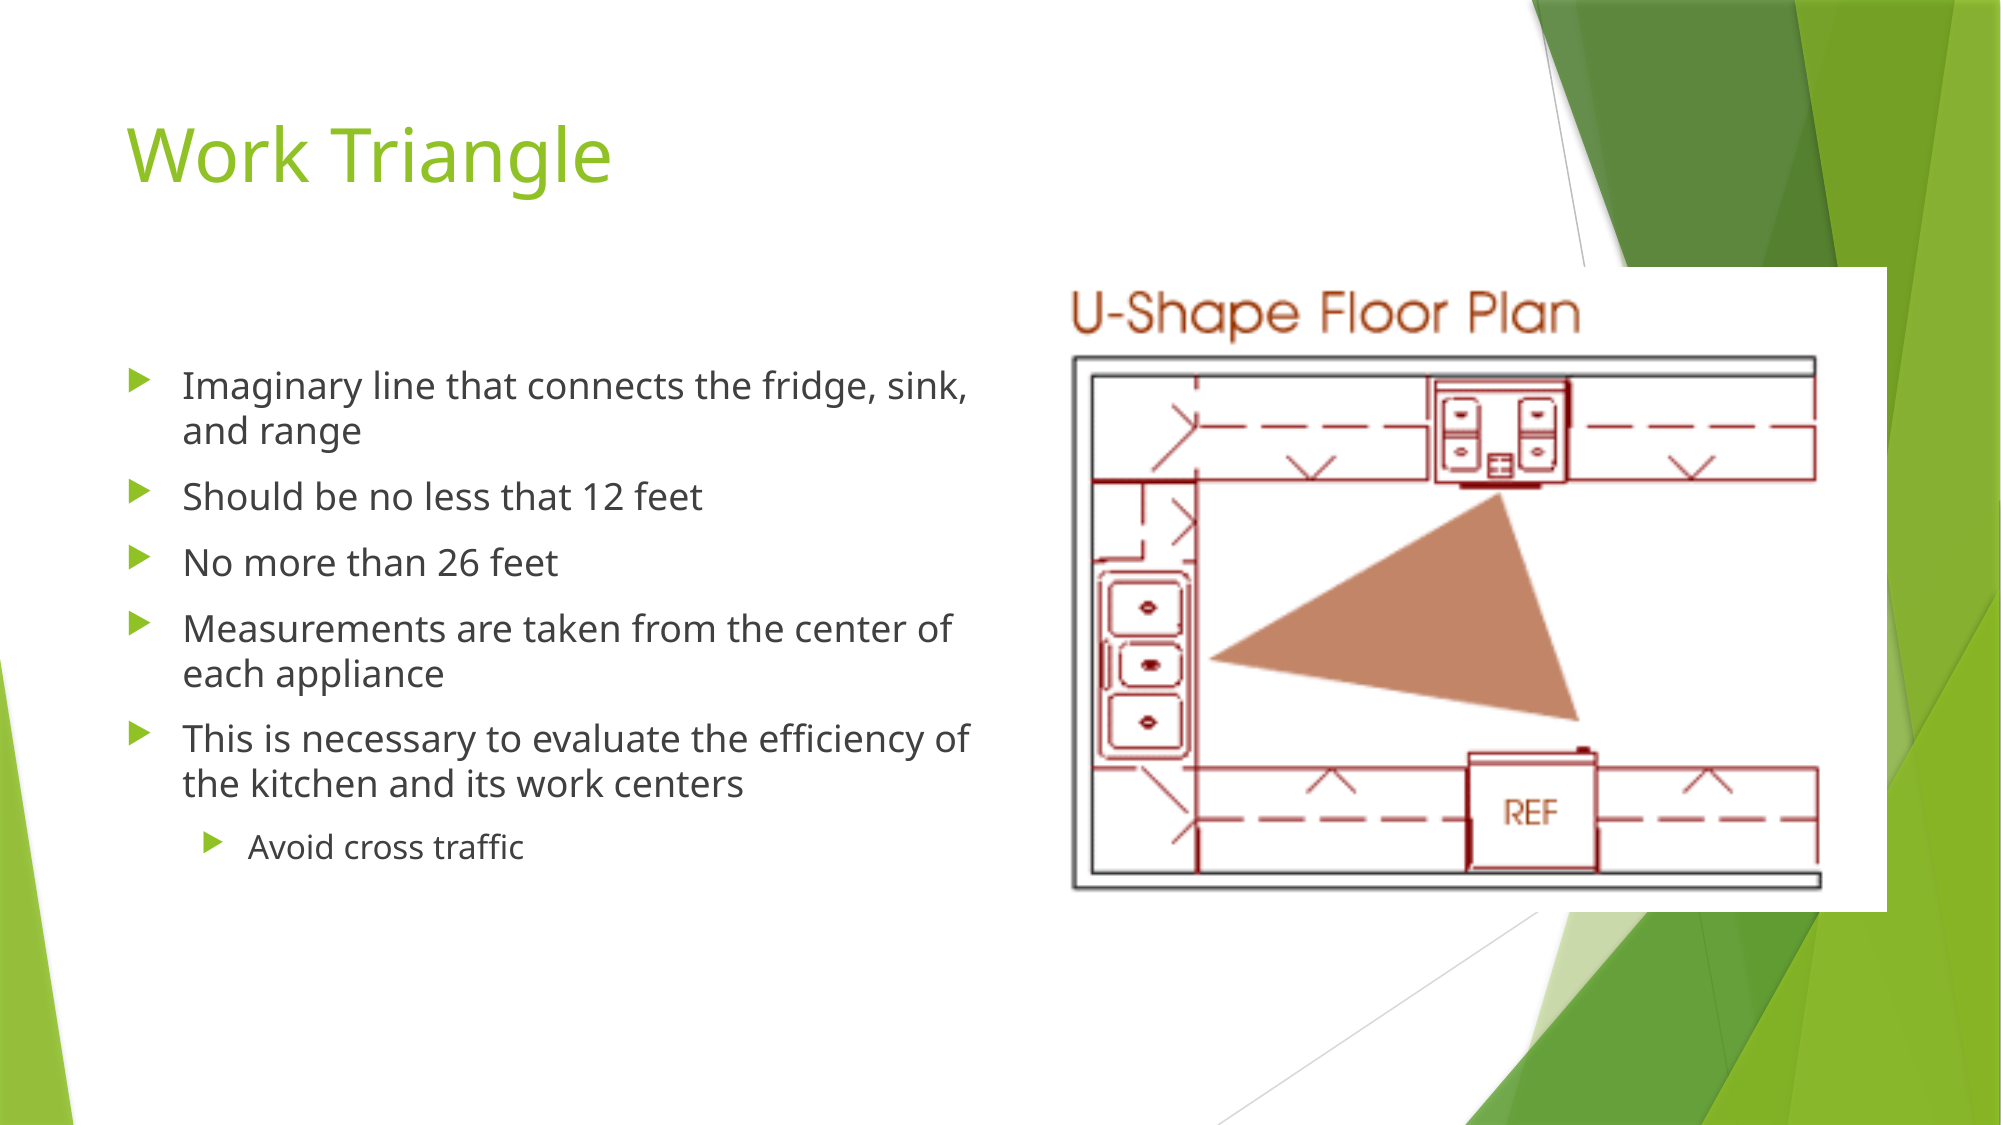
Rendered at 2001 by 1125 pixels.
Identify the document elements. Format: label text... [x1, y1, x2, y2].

list Imaginary line that connects the fridge, sink, and range Should be no less that 12 feet No more than 26 feet Measurements are taken from the center of each appliance This is necessary to evaluate the efficiency of the kitchen and its work centers Avoid cross traffic [111, 354, 990, 992]
title Work Triangle [111, 99, 1522, 317]
picture [1050, 267, 1887, 912]
